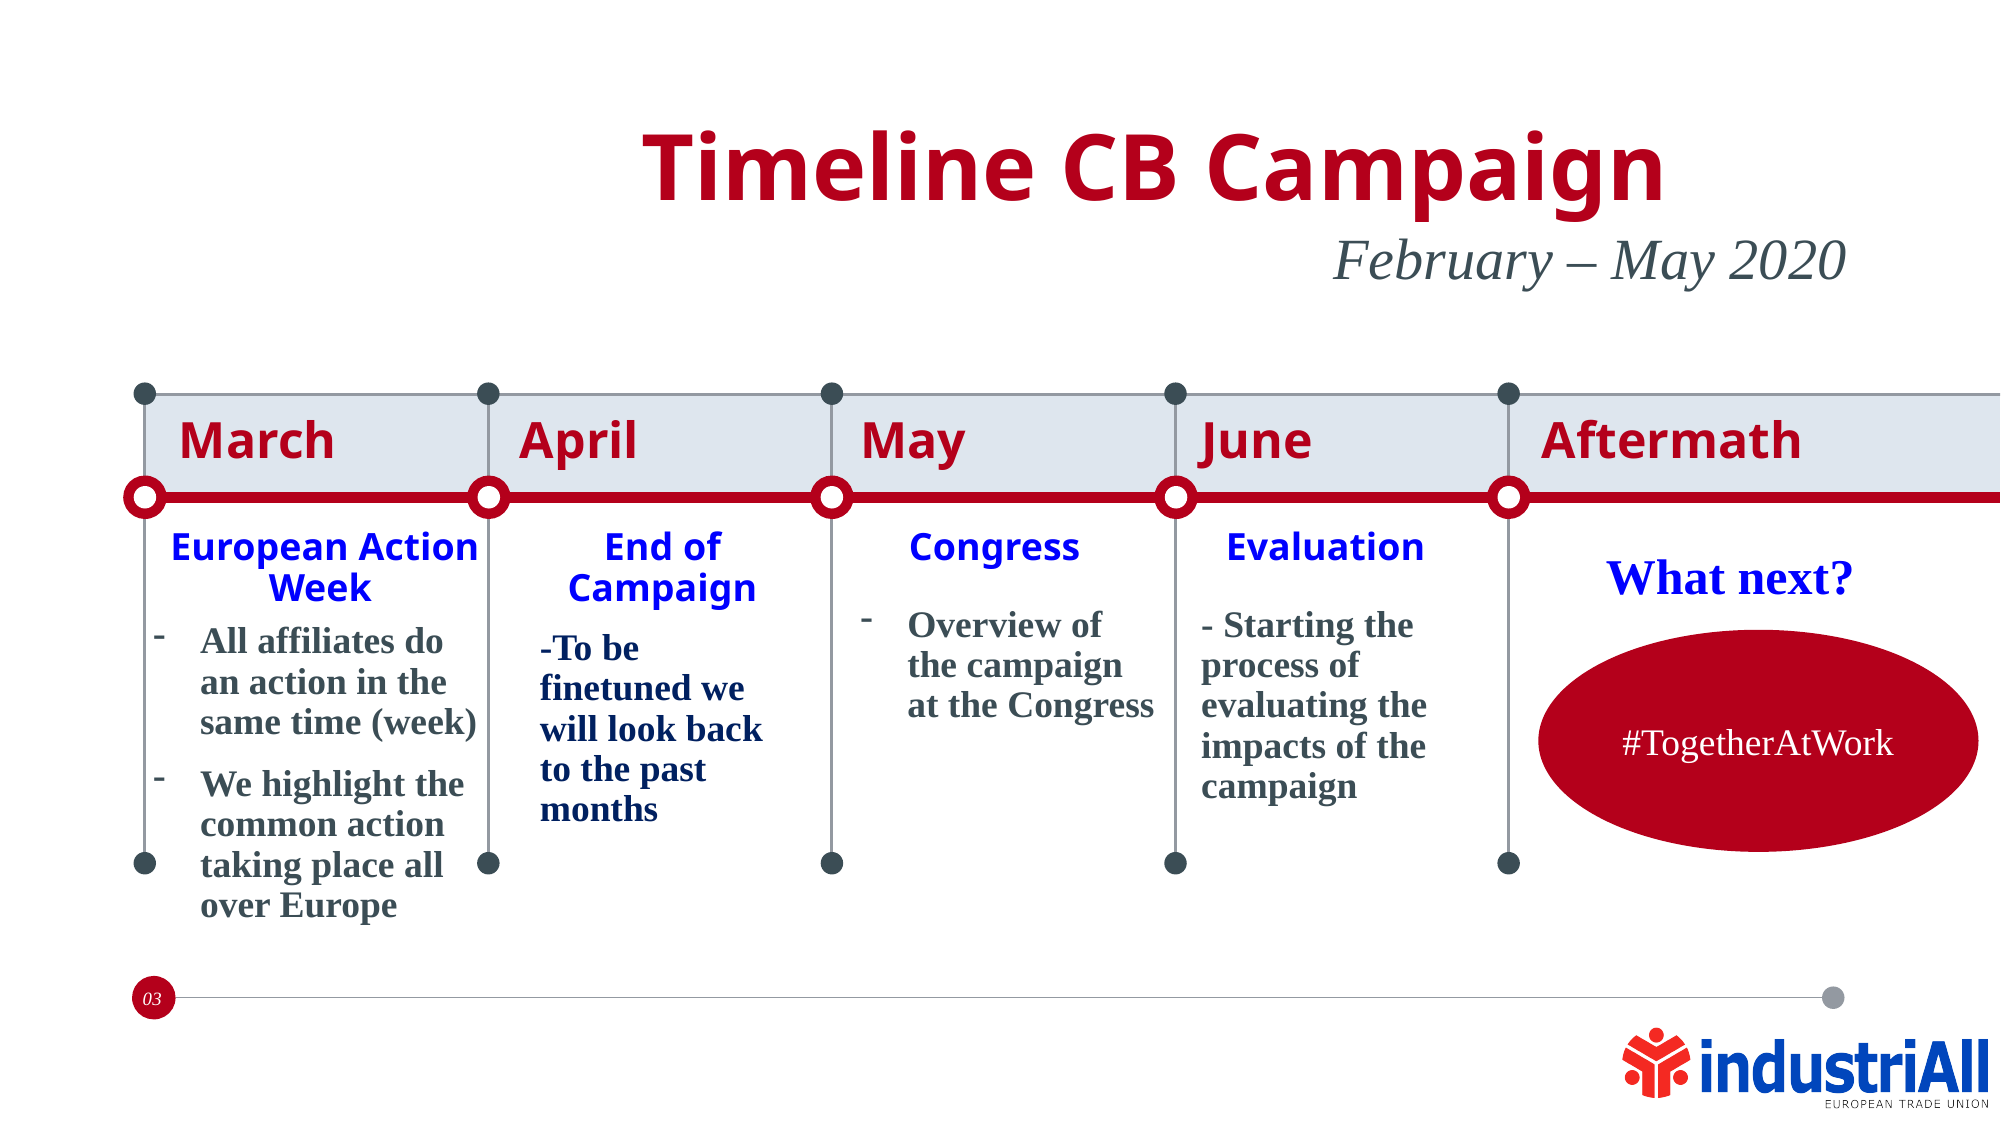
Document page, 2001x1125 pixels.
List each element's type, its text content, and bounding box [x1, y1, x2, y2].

list Congress [845, 521, 1144, 582]
list March [163, 408, 443, 483]
list End of Campaign [505, 521, 820, 582]
list Aftermath [1526, 408, 1877, 483]
list All affiliates do an action in the same time (week) We highlight the common action taking place all over Europe [138, 614, 498, 982]
slide_number 03 [125, 967, 179, 1028]
list Overview of the campaign at the Congress [845, 597, 1176, 830]
picture [1606, 1020, 2000, 1116]
list June [1186, 408, 1465, 483]
list - Starting the process of evaluating the impacts of the campaign [1186, 597, 1465, 830]
list April [504, 408, 784, 483]
list European Action Week [145, 521, 505, 582]
list What next? [1538, 543, 1923, 726]
list -To be finetuned we will look back to the past months [524, 620, 804, 853]
list Evaluation [1186, 521, 1465, 582]
text_box #TogetherAtWork [1537, 628, 1980, 853]
title Timeline CB Campaign [448, 97, 1862, 221]
subtitle February – May 2020 [448, 221, 1862, 301]
list May [845, 408, 1124, 483]
